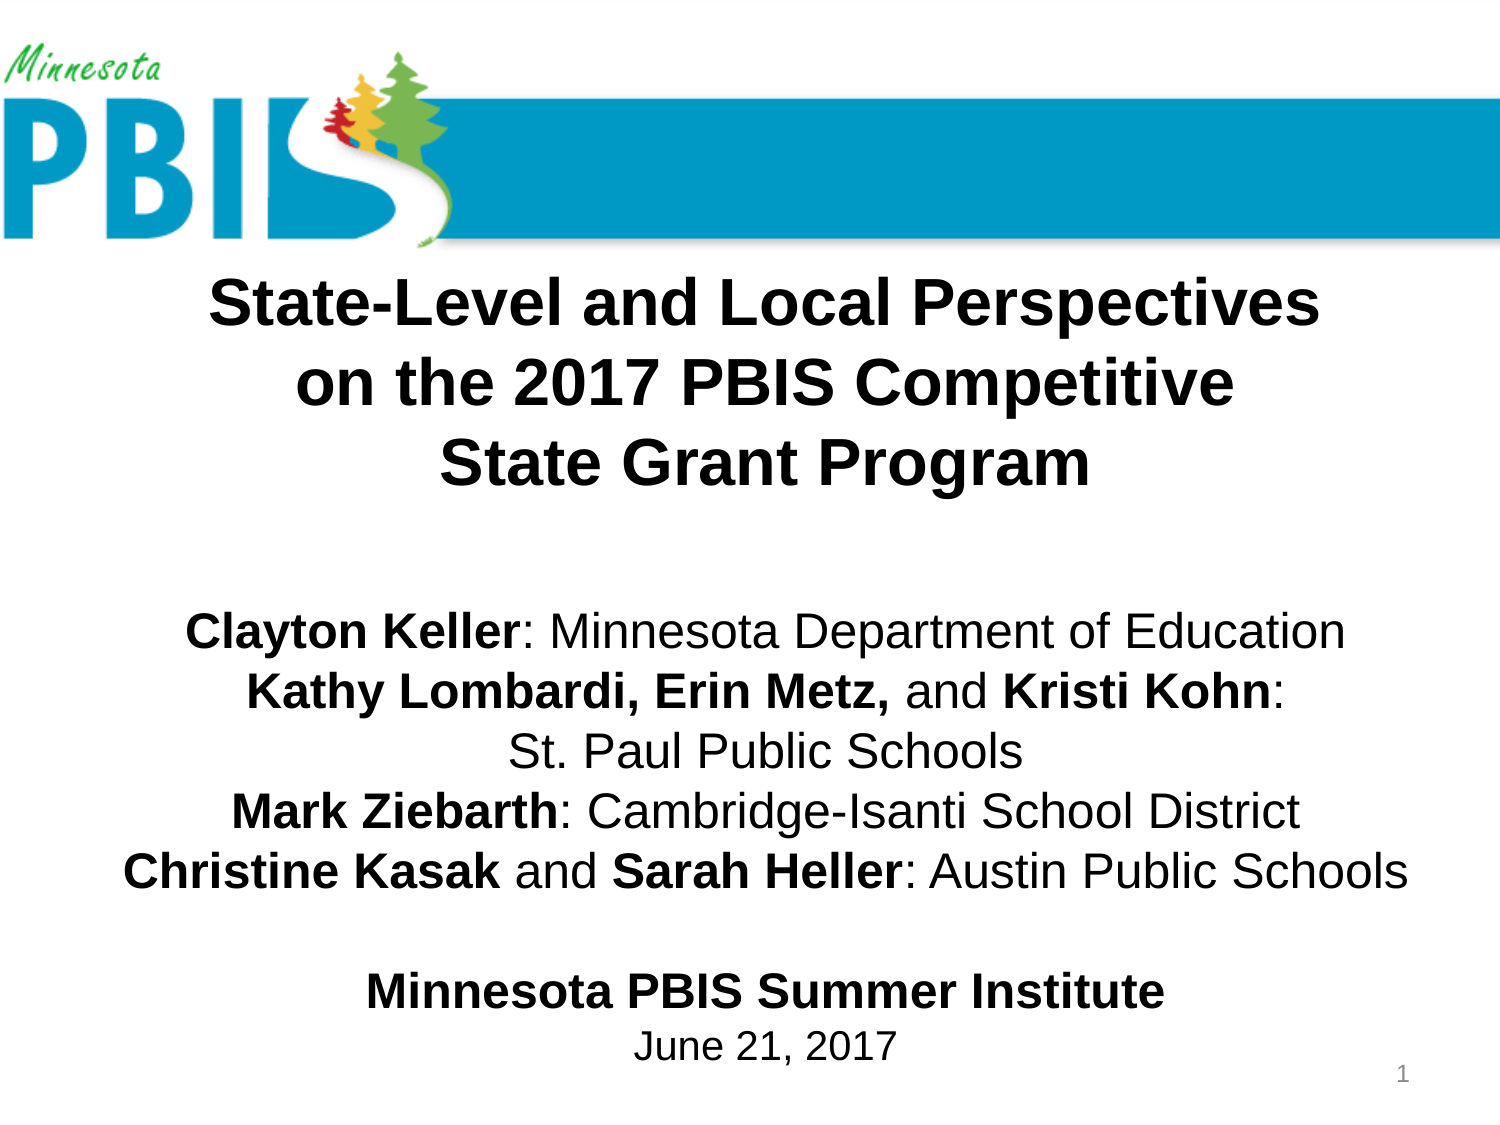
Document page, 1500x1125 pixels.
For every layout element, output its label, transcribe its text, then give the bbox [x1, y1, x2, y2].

title State-Level and Local Perspectives on the 2017 PBIS Competitive State Grant Program Clayton Keller: Minnesota Department of Education Kathy Lombardi, Erin Metz, and Kristi Kohn: St. Paul Public Schools Mark Ziebarth: Cambridge-Isanti School District Christine Kasak and Sarah Heller: Austin Public Schools Minnesota PBIS Summer Institute June 21, 2017 [72, 314, 1460, 1014]
slide_number 1 [1074, 1042, 1425, 1103]
picture [0, 0, 1500, 250]
